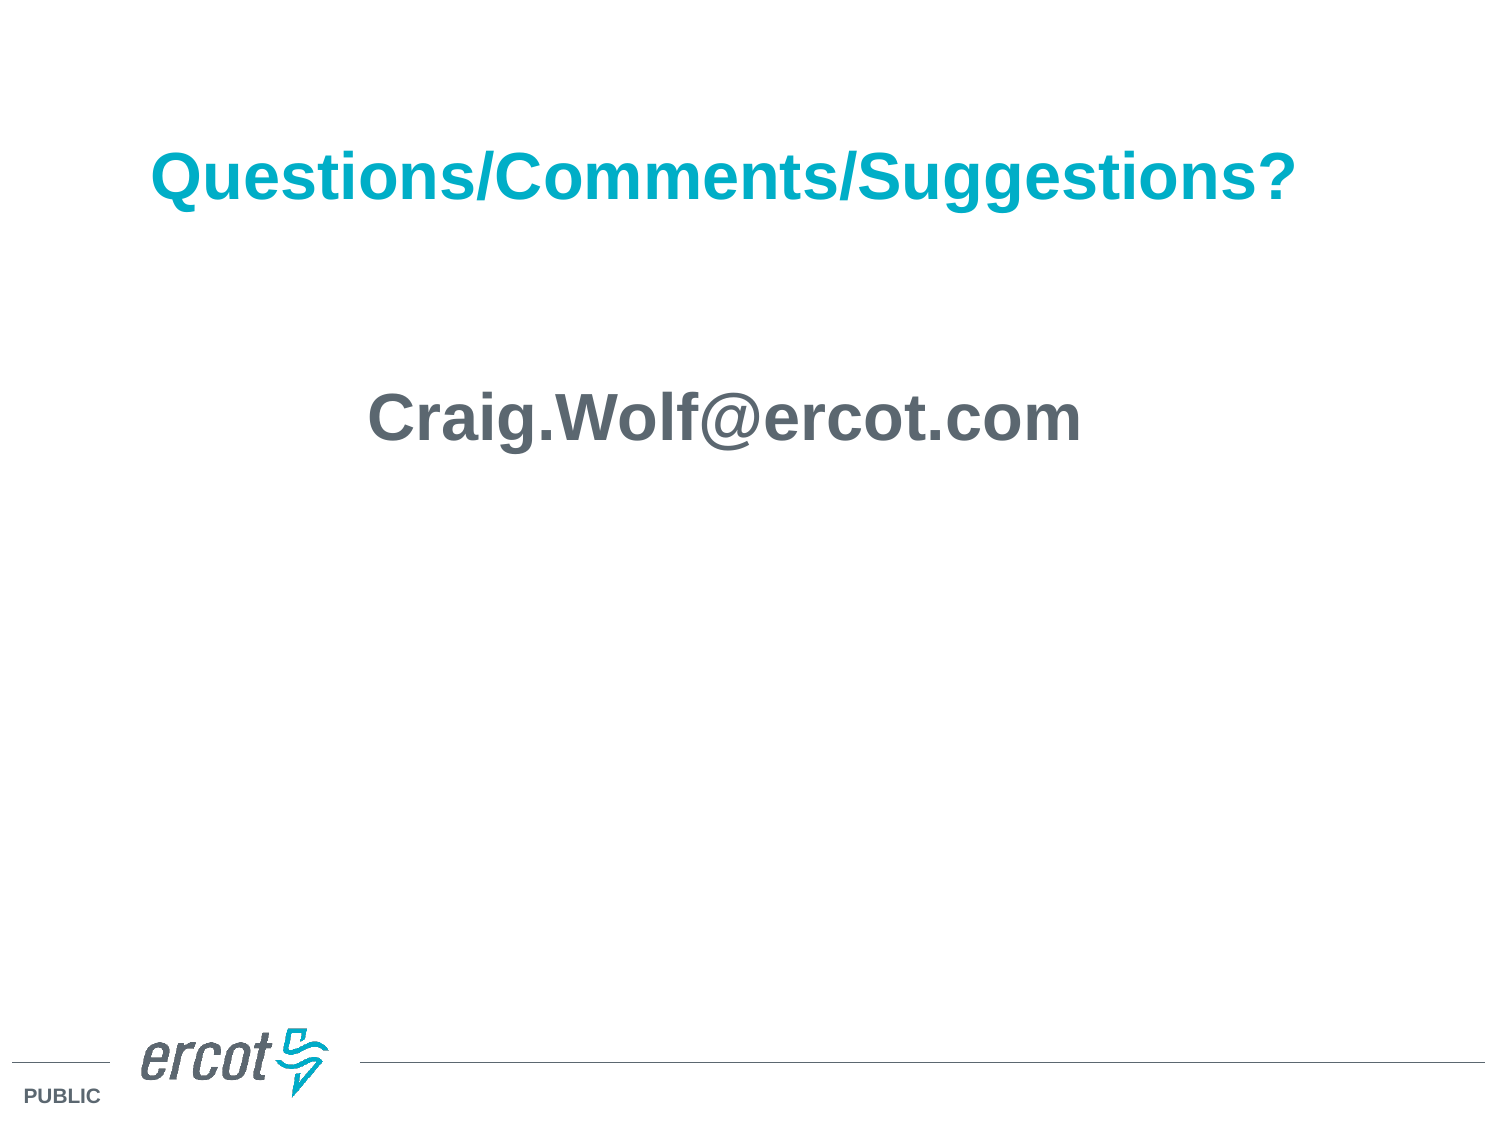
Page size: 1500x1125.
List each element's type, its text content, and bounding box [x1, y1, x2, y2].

subtitle Craig.Wolf@ercot.com [200, 366, 1250, 654]
title Questions/Comments/Suggestions? [87, 125, 1363, 367]
picture [137, 1024, 332, 1100]
